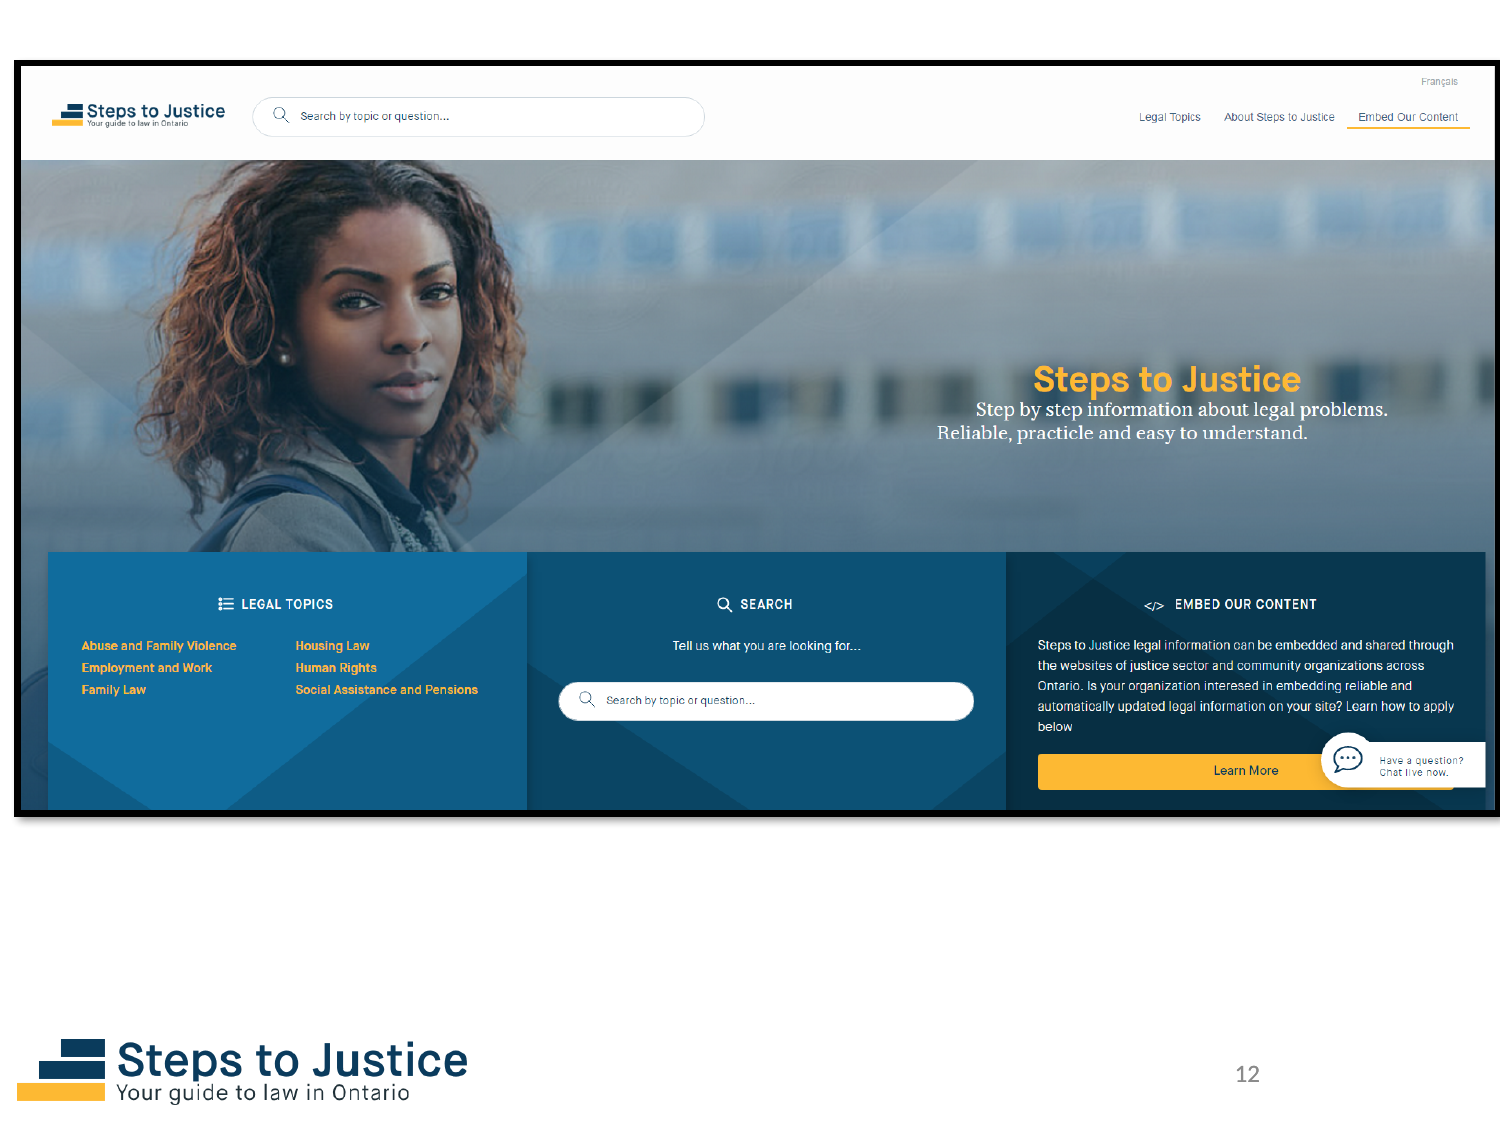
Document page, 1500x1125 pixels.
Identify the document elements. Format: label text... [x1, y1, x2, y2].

slide_number 12 [1162, 1042, 1275, 1103]
picture [20, 66, 1495, 811]
picture [17, 1038, 467, 1106]
